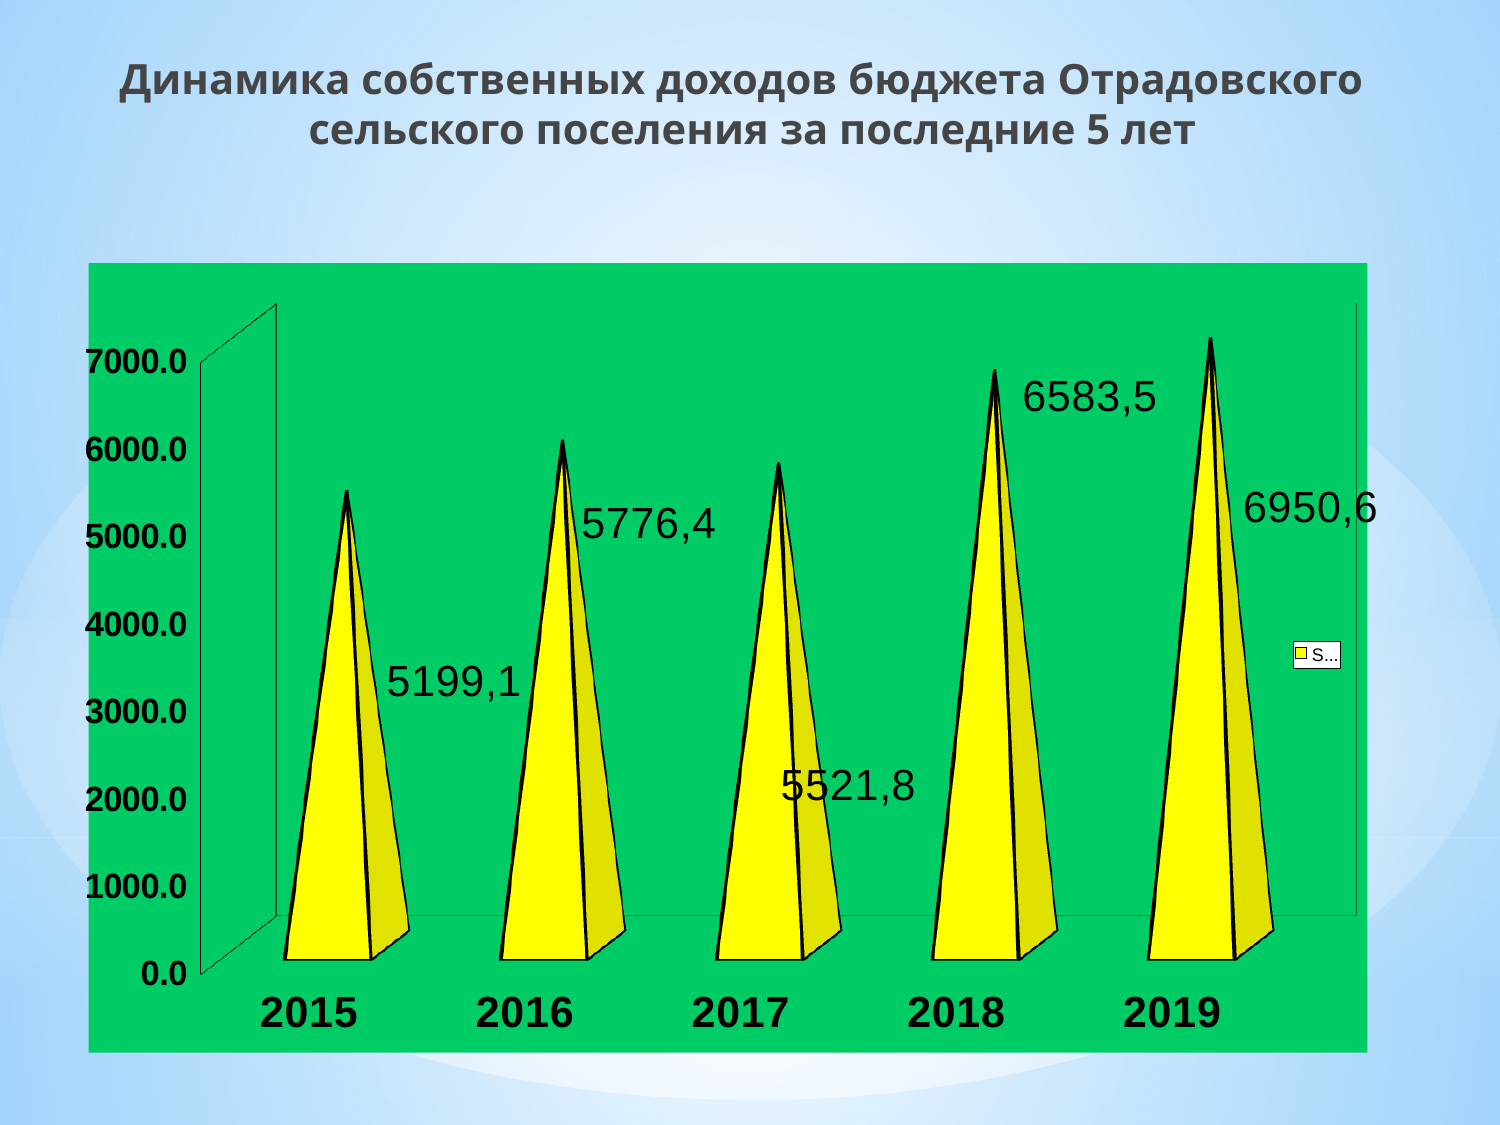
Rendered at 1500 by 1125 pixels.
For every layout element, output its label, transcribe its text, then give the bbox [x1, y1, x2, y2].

chart [84, 262, 1380, 1053]
text_box Динамика собственных доходов бюджета Отрадовского сельского поселения за последние 5 лет [16, 45, 1478, 234]
